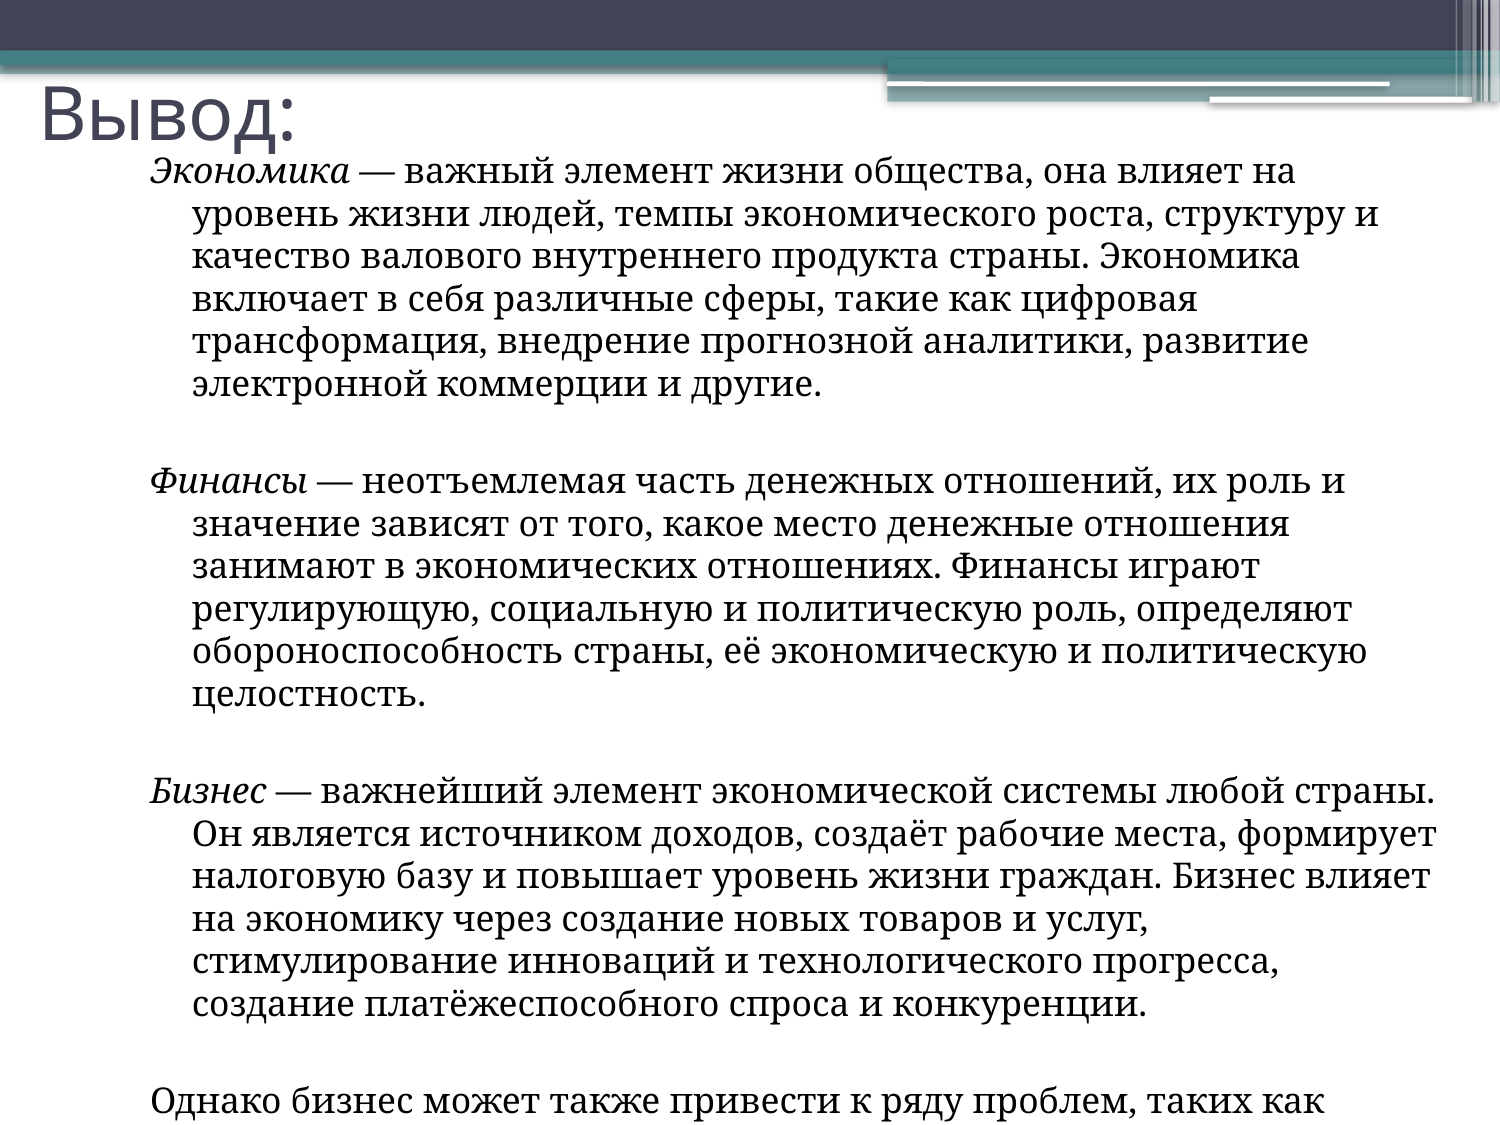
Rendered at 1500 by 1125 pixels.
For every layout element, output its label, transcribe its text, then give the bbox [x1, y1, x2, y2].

title Вывод: [23, 23, 1374, 199]
list Экономика — важный элемент жизни общества, она влияет на уровень жизни людей, темпы экономического роста, структуру и качество валового внутреннего продукта страны. Экономика включает в себя различные сферы, такие как цифровая трансформация, внедрение прогнозной аналитики, развитие электронной коммерции и другие. Финансы — неотъемлемая часть денежных отношений, их роль и значение зависят от того, какое место денежные отношения занимают в экономических отношениях. Финансы играют регулирующую, социальную и политическую роль, определяют обороноспособность страны, её экономическую и политическую целостность. Бизнес — важнейший элемент экономической системы любой страны. Он является источником доходов, создаёт рабочие места, формирует налоговую базу и повышает уровень жизни граждан. Бизнес влияет на экономику через создание новых товаров и услуг, стимулирование инноваций и технологического прогресса, создание платёжеспособного спроса и конкуренции. Однако бизнес может также привести к ряду проблем, таких как неравенство доходов, монополизация рынков и недостаточная защита прав потребителей. [117, 140, 1468, 851]
